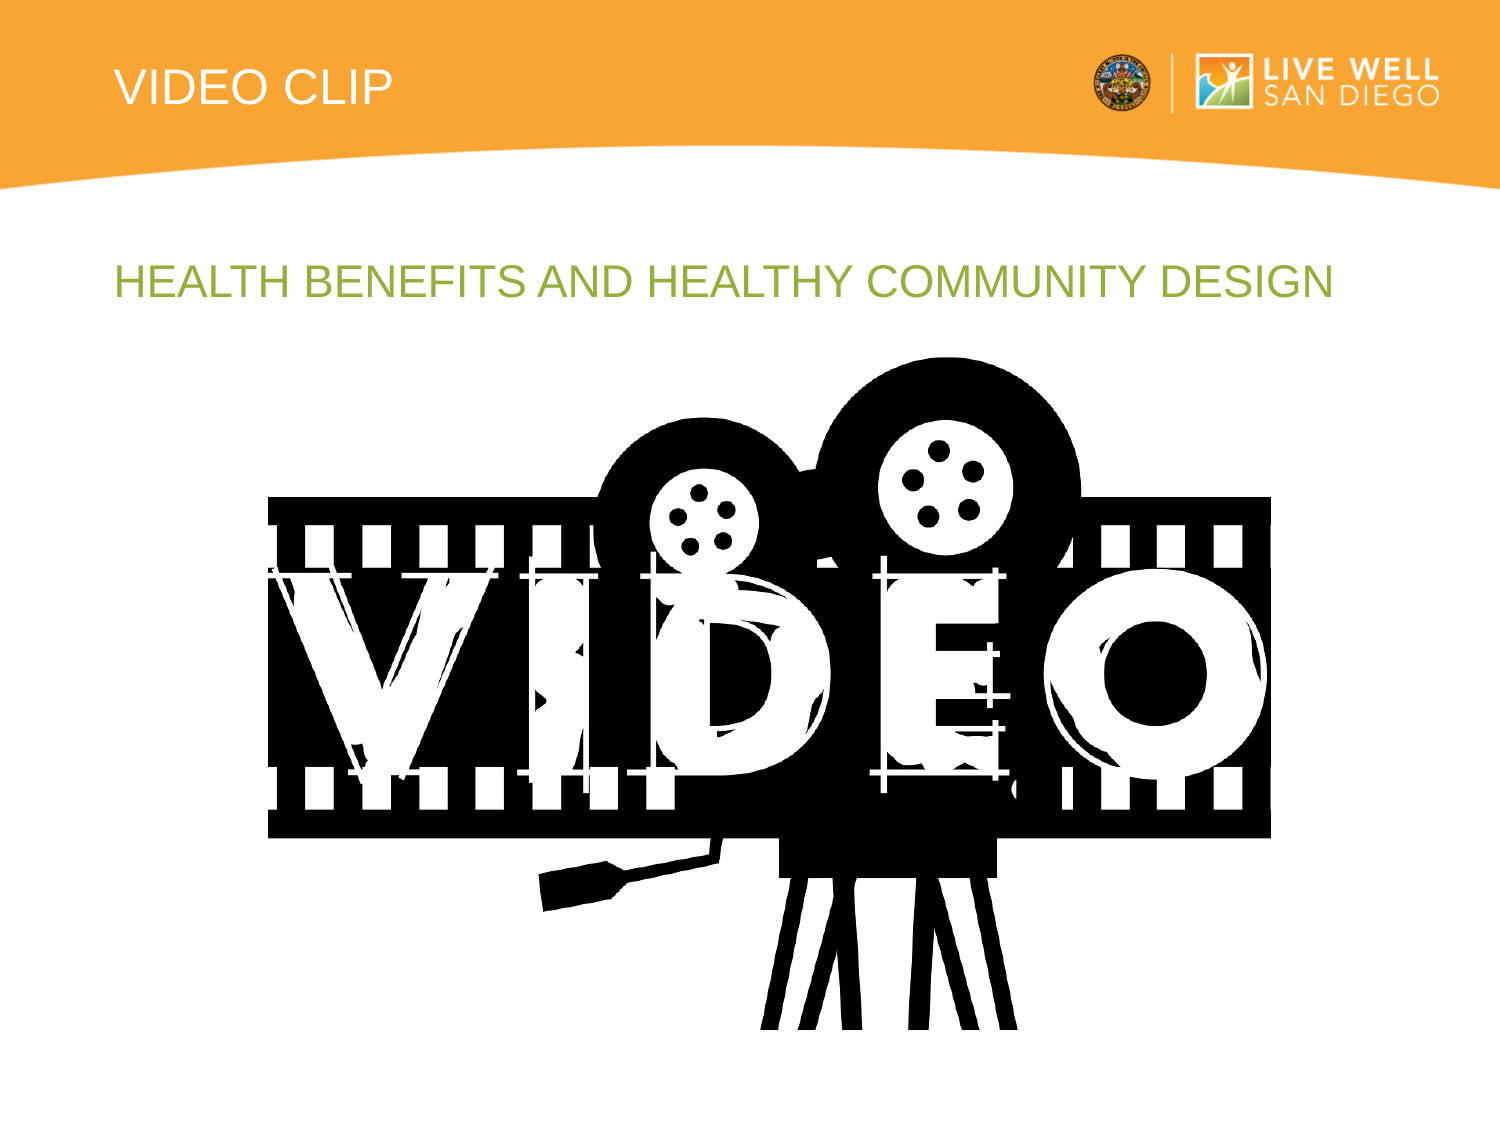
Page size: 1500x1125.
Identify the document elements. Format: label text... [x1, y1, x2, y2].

picture [0, 0, 1500, 1125]
list Health Benefits and Healthy Community Design [113, 224, 1425, 320]
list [113, 321, 1426, 1030]
title Video Clip [113, 27, 1052, 150]
